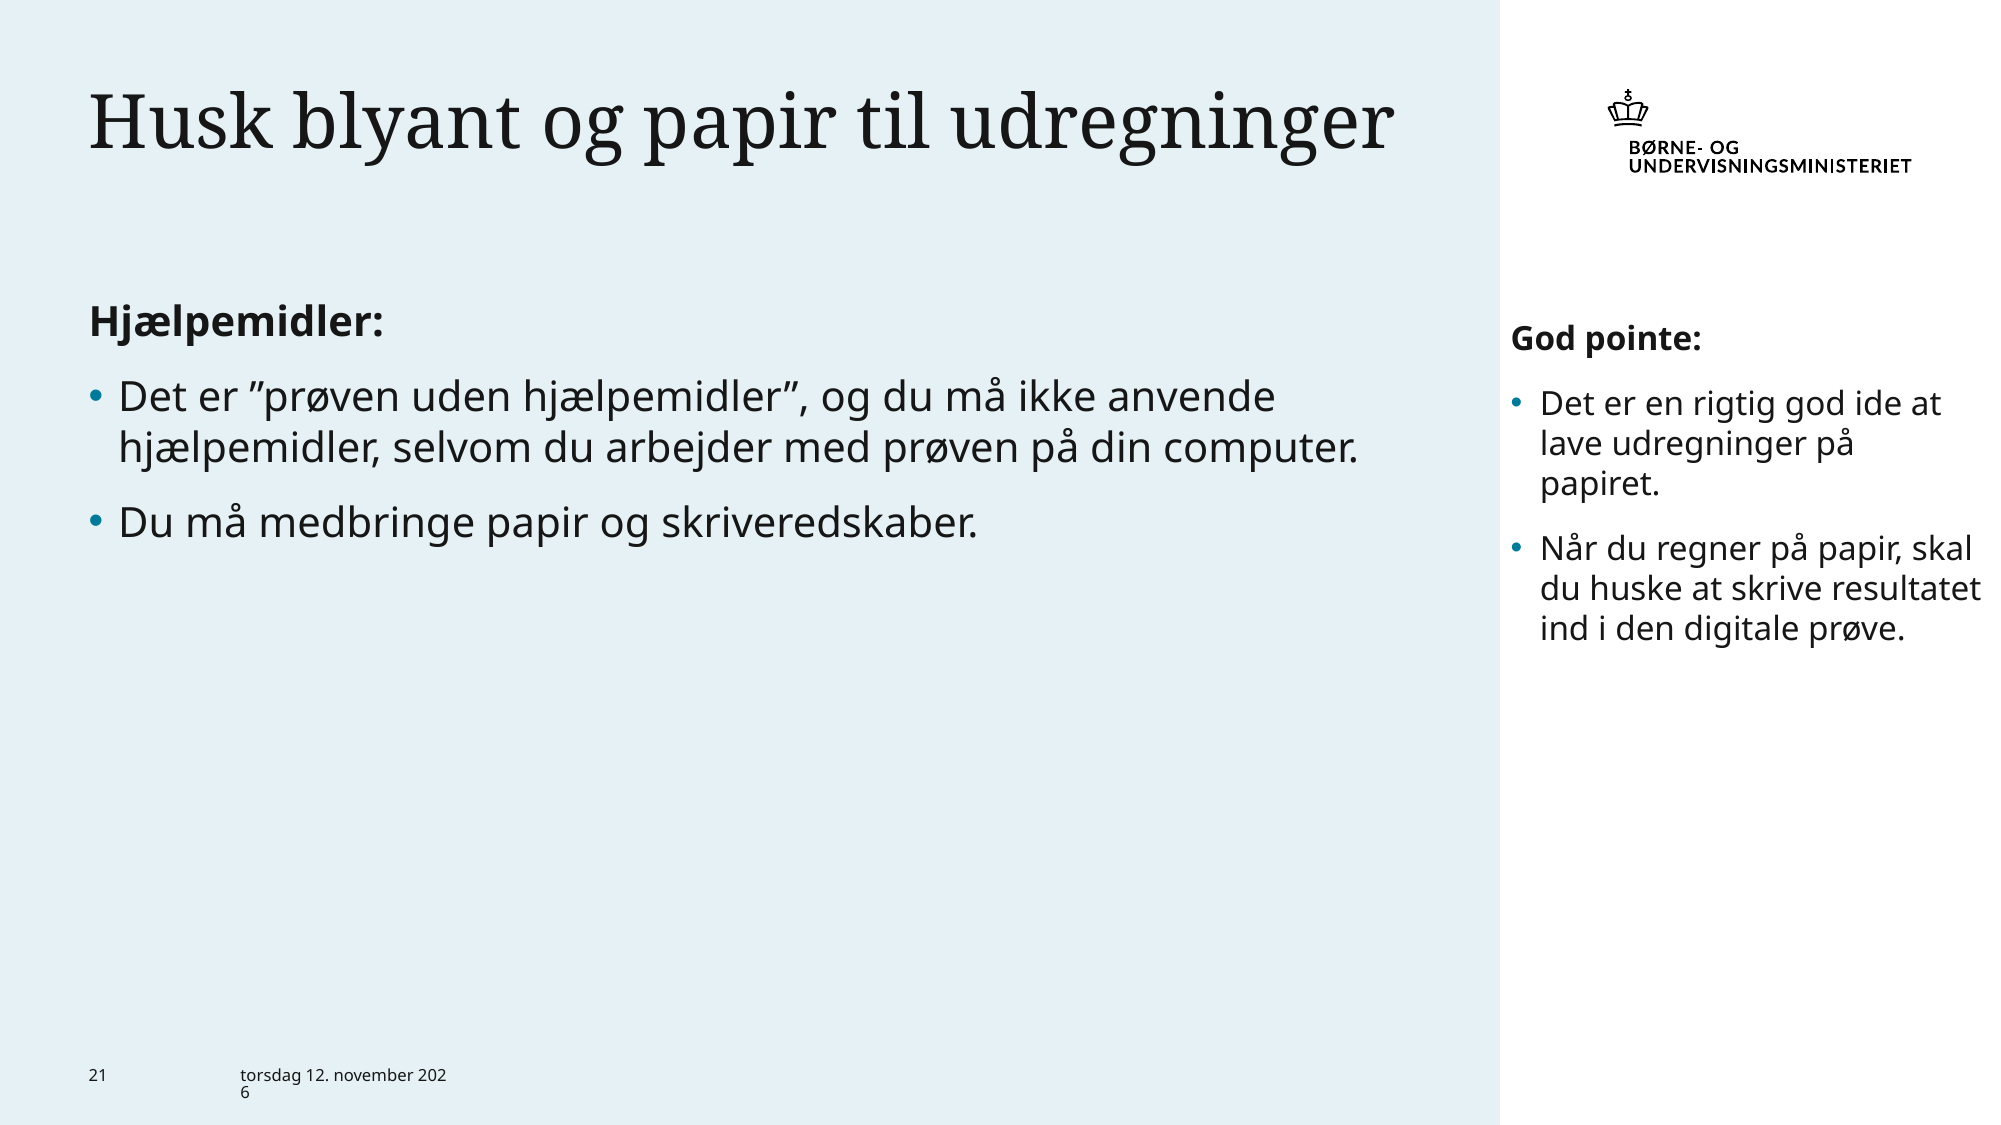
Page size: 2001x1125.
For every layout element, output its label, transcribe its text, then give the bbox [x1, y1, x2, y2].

slide_number 21 [88, 1058, 134, 1088]
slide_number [240, 1058, 449, 1088]
list God pointe: Det er en rigtig god ide at lave udregninger på papiret. Når du regner på papir, skal du huske at skrive resultatet ind i den digitale prøve. [1510, 179, 1986, 1037]
list Hjælpemidler: Det er ”prøven uden hjælpemidler”, og du må ikke anvende hjælpemidler, selvom du arbejder med prøven på din computer. Du må medbringe papir og skriveredskaber. [88, 295, 1456, 1037]
title Husk blyant og papir til udregninger [88, 88, 1456, 242]
